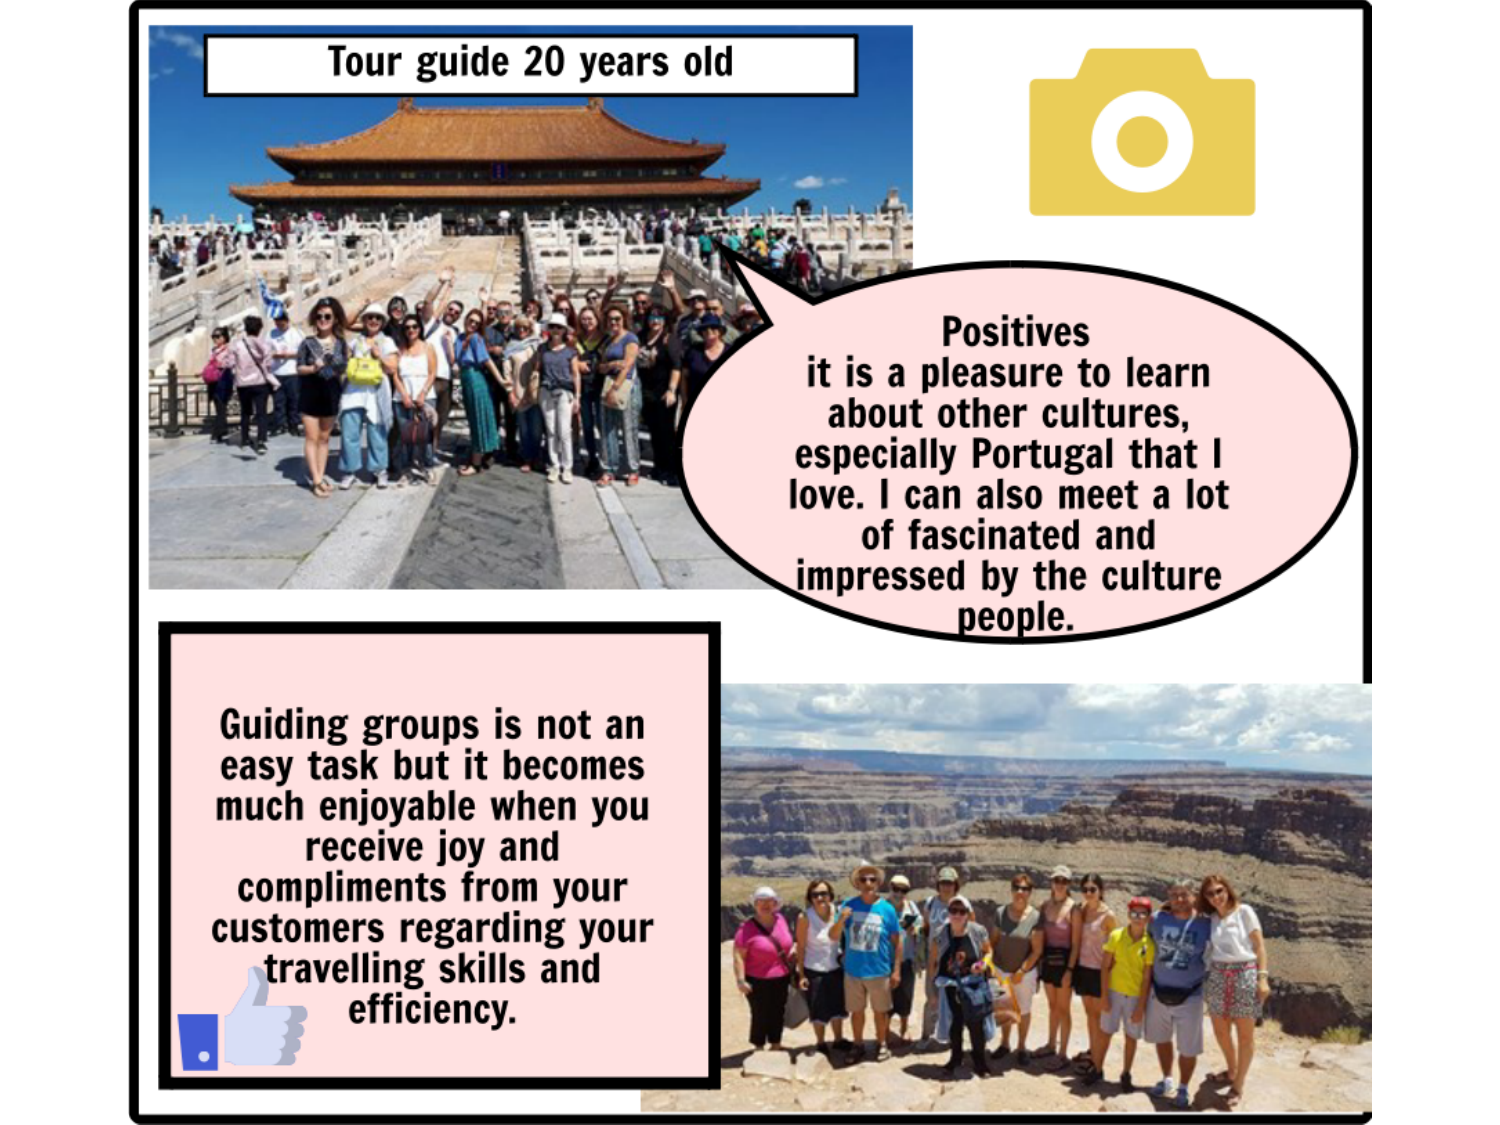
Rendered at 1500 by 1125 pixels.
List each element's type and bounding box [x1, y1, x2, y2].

picture [127, 0, 1373, 1125]
